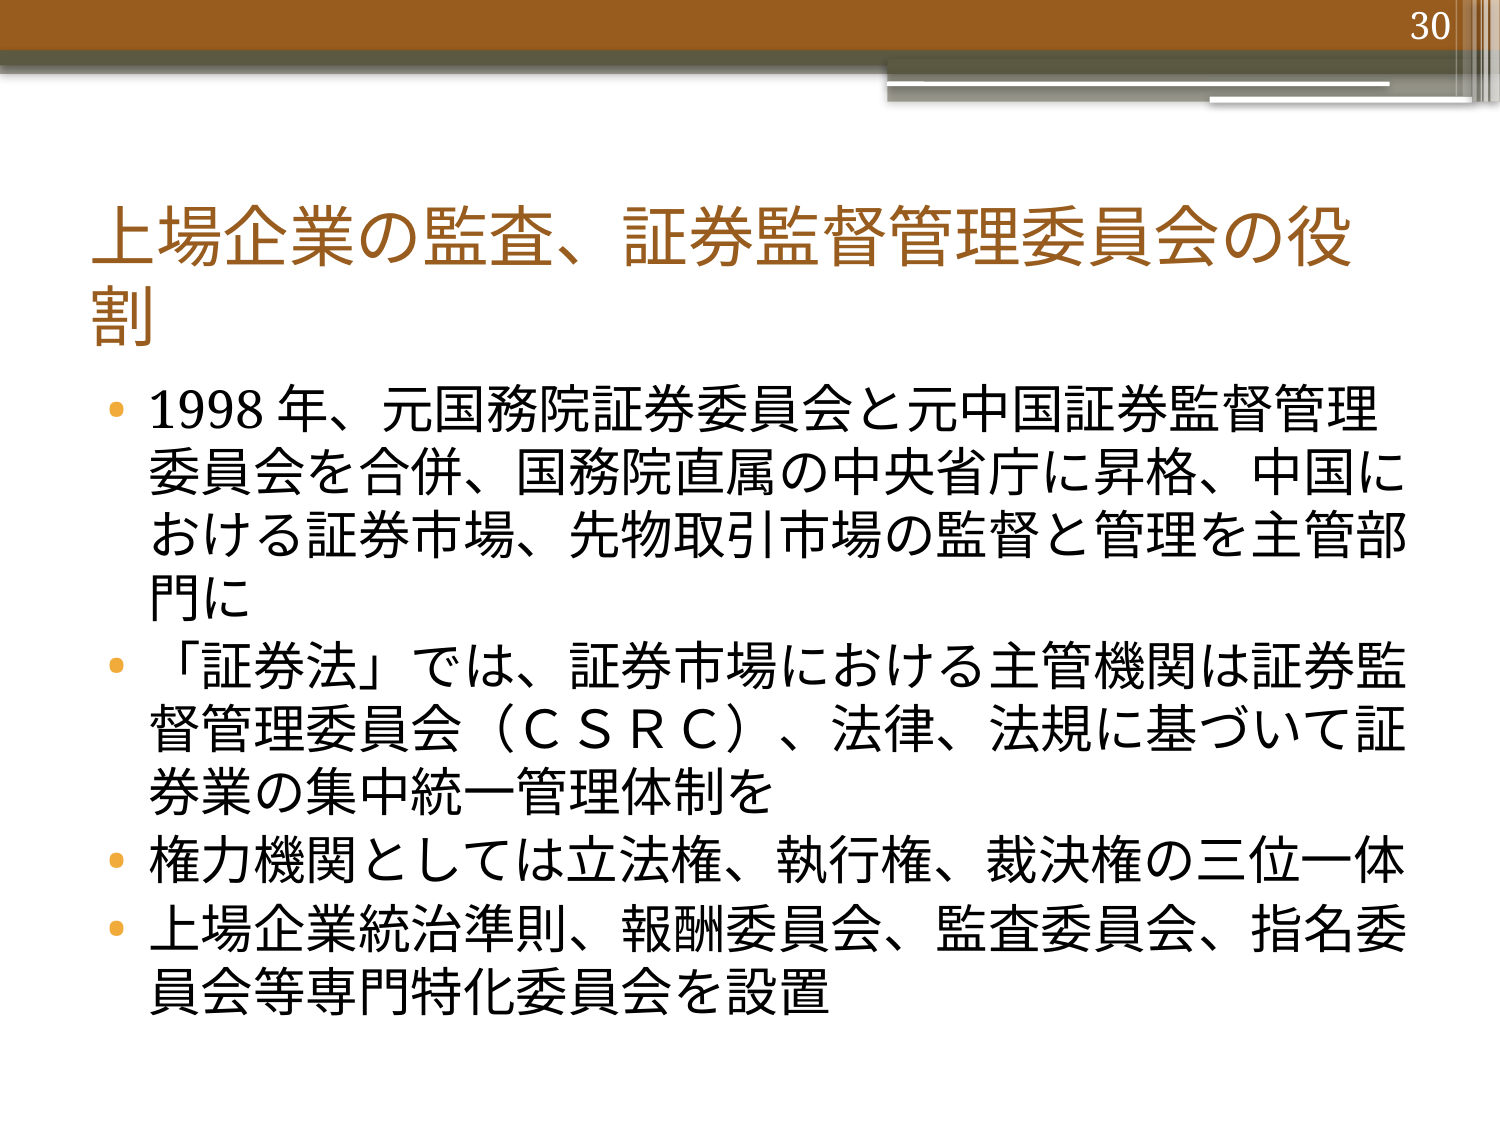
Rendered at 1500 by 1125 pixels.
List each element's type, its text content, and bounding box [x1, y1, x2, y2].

slide_number 30 [1341, 0, 1466, 61]
list 1998年、元国務院証券委員会と元中国証券監督管理委員会を合併、国務院直属の中央省庁に昇格、中国における証券市場、先物取引市場の監督と管理を主管部門に 「証券法」では、証券市場における主管機関は証券監督管理委員会（ＣＳＲＣ）、法律、法規に基づいて証券業の集中統一管理体制を 権力機関としては立法権、執行権、裁決権の三位一体 上場企業統治準則、報酬委員会、監査委員会、指名委員会等専門特化委員会を設置 [75, 368, 1425, 1079]
title 上場企業の監査、証券監督管理委員会の役割 [75, 187, 1425, 363]
